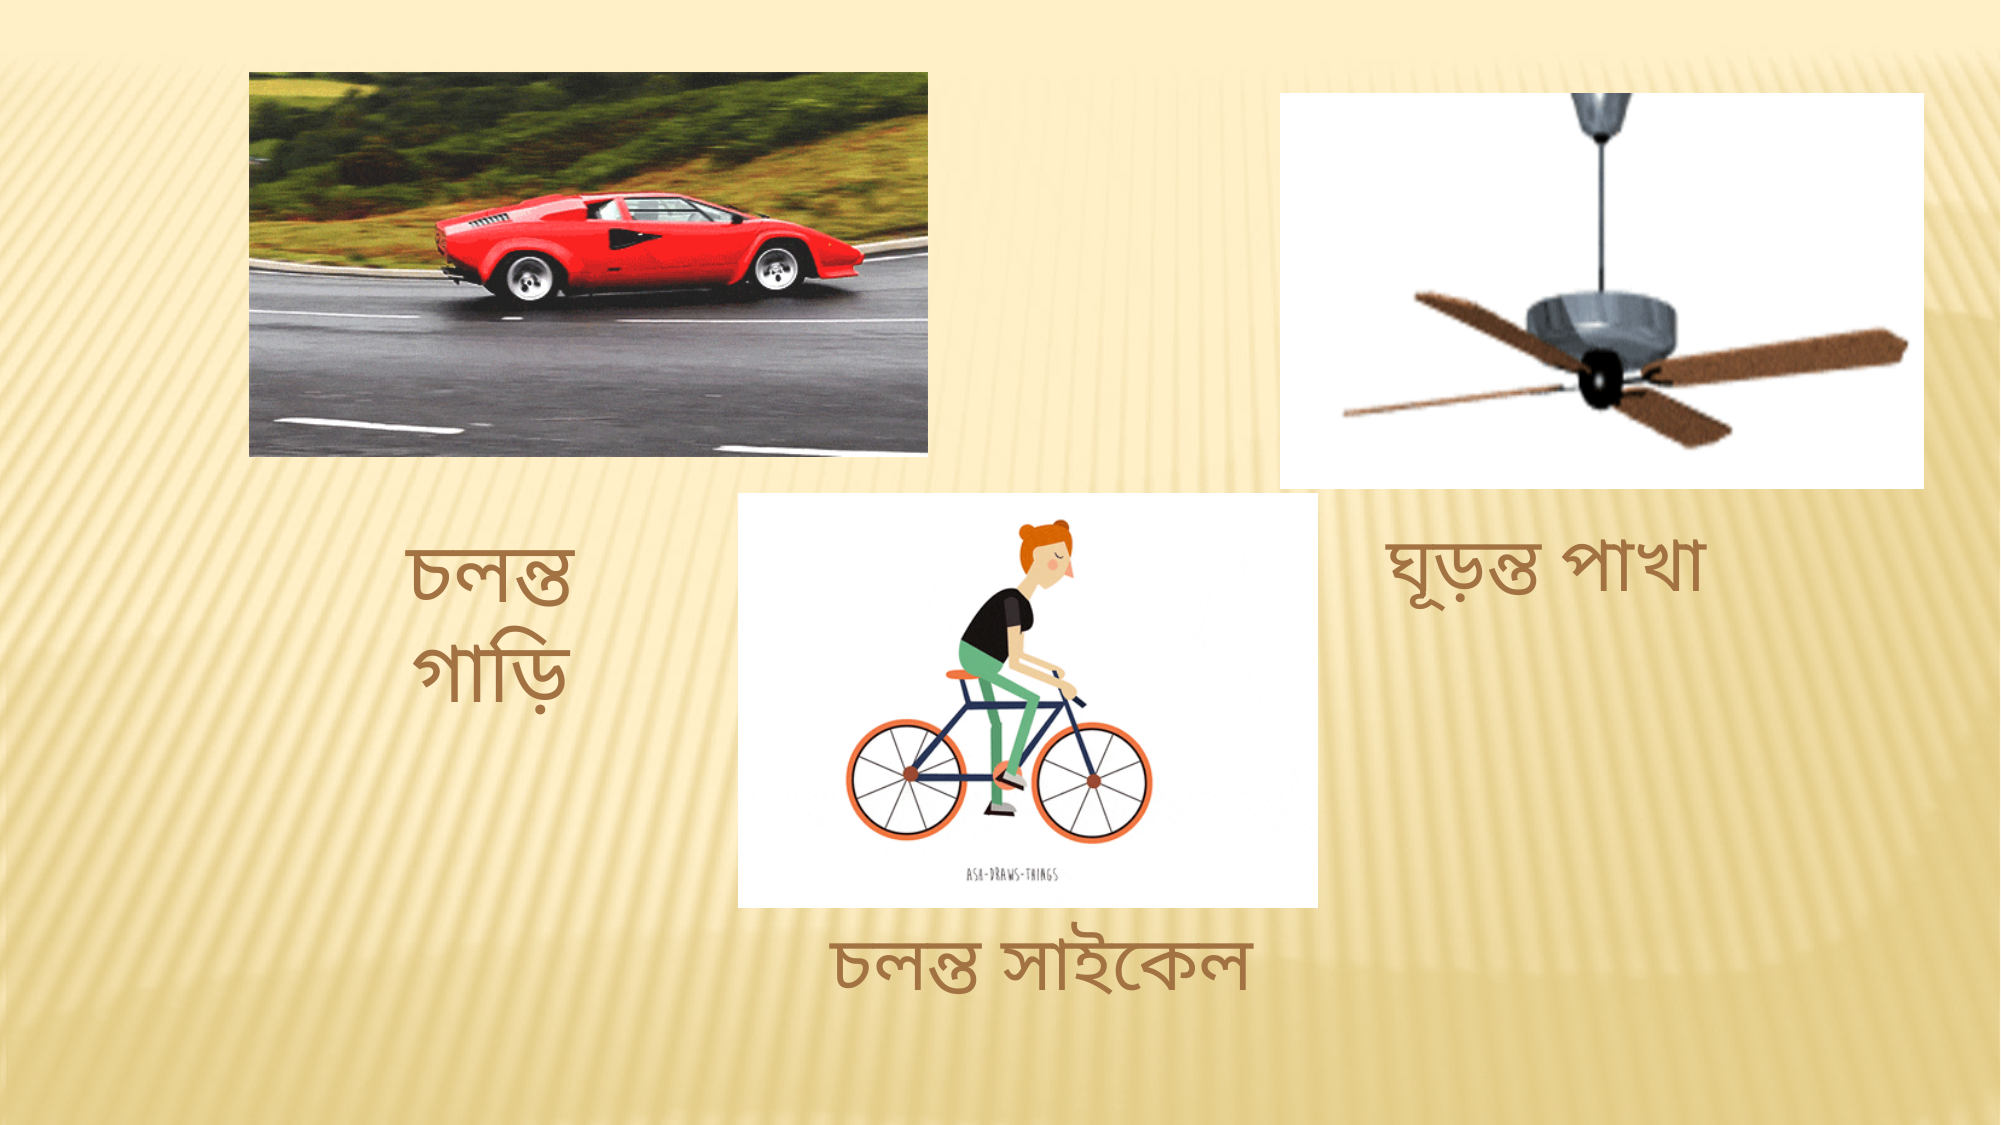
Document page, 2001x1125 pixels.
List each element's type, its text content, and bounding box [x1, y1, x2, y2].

picture [248, 72, 928, 457]
text_box চলন্ত সাইকেল [767, 923, 1318, 1013]
picture [738, 493, 1319, 908]
text_box ঘূড়ন্ত পাখা [1359, 508, 1734, 614]
picture [1280, 92, 1925, 489]
text_box চলন্ত গাড়ি [303, 511, 679, 727]
